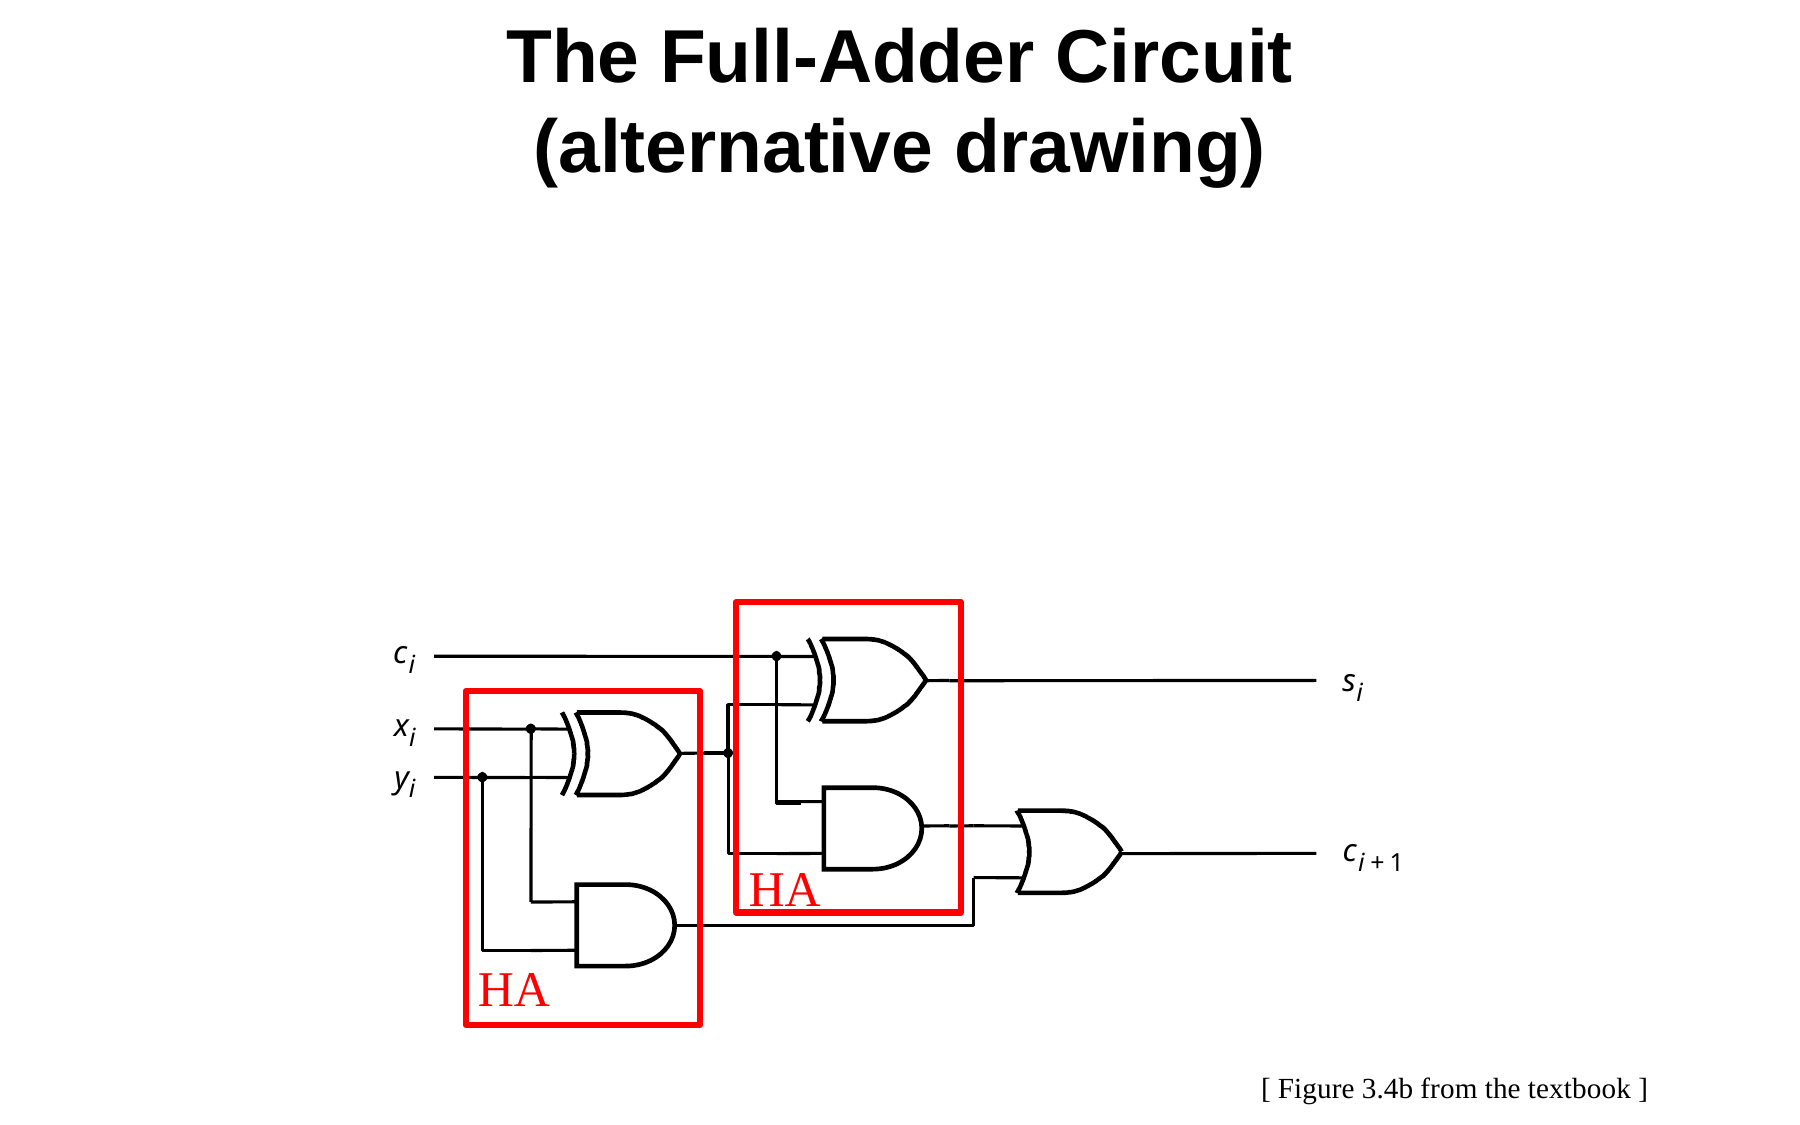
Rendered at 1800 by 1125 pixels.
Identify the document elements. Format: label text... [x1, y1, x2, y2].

text_box c [393, 632, 416, 671]
text_box c [1342, 830, 1366, 869]
text_box [1016, 810, 1030, 852]
text_box s [1342, 660, 1364, 699]
text_box [465, 691, 700, 1025]
text_box i [408, 772, 423, 803]
text_box x [394, 705, 418, 744]
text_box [807, 638, 926, 722]
text_box [1018, 853, 1121, 893]
text_box [703, 704, 735, 754]
text_box + [1370, 846, 1392, 877]
text_box 1 [1392, 846, 1411, 877]
text_box i [1358, 846, 1370, 877]
text_box HA [733, 849, 836, 924]
text_box i [1356, 676, 1370, 707]
text_box HA [463, 948, 565, 1024]
text_box [1017, 810, 1122, 852]
text_box [735, 602, 961, 913]
text_box The Full-Adder Circuit (alternative drawing) [149, 0, 1650, 200]
text_box y [394, 756, 418, 795]
text_box [ Figure 3.4b from the textbook ] [1246, 1062, 1664, 1113]
text_box [728, 756, 735, 854]
text_box i [409, 721, 423, 752]
text_box [1016, 851, 1030, 893]
text_box i [408, 648, 422, 679]
text_box [700, 877, 974, 926]
text_box [724, 749, 732, 757]
